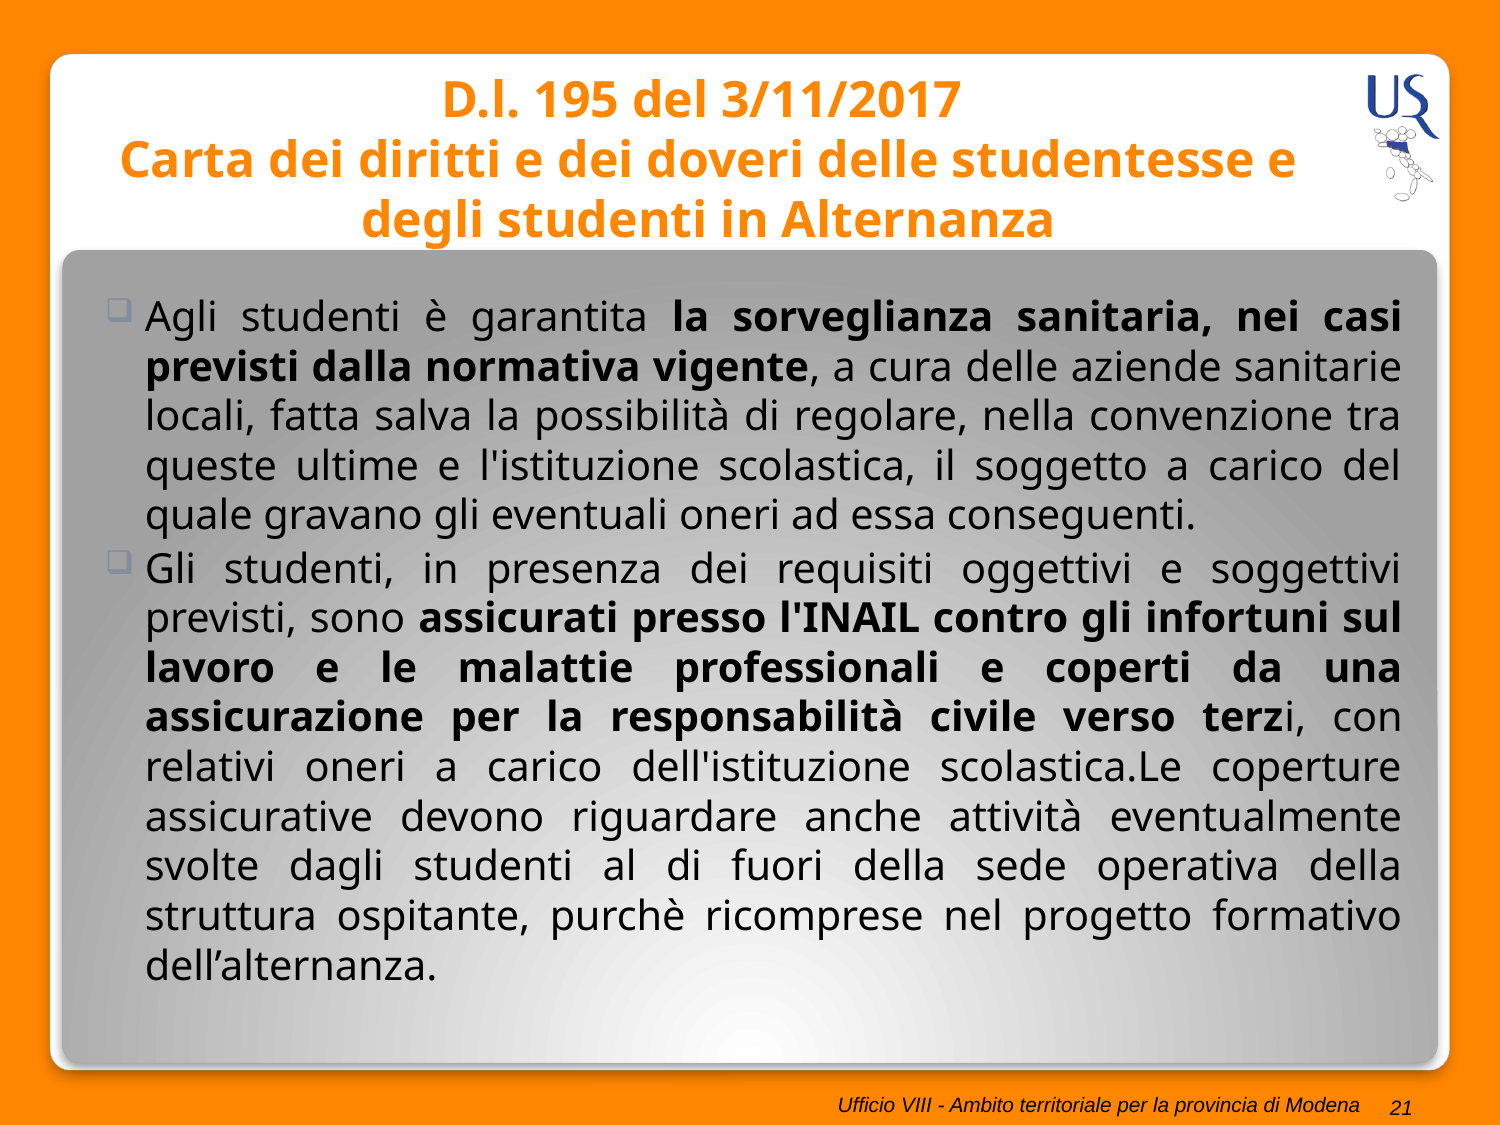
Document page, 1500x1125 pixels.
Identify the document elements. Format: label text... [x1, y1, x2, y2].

title D.l. 195 del 3/11/2017 Carta dei diritti e dei doveri delle studentesse e degli studenti in Alternanza [75, 62, 1343, 256]
slide_number 21 [1374, 1087, 1475, 1125]
picture [1350, 62, 1457, 213]
list Agli studenti è garantita la sorveglianza sanitaria, nei casi previsti dalla normativa vigente, a cura delle aziende sanitarie locali, fatta salva la possibilità di regolare, nella convenzione tra queste ultime e l'istituzione scolastica, il soggetto a carico del quale gravano gli eventuali oneri ad essa conseguenti. Gli studenti, in presenza dei requisiti oggettivi e soggettivi previsti, sono assicurati presso l'INAIL contro gli infortuni sul lavoro e le malattie professionali e coperti da una assicurazione per la responsabilità civile verso terzi, con relativi oneri a carico dell'istituzione scolastica.Le coperture assicurative devono riguardare anche attività eventualmente svolte dagli studenti al di fuori della sede operativa della struttura ospitante, purchè ricomprese nel progetto formativo dell’alternanza. [75, 275, 1418, 1038]
